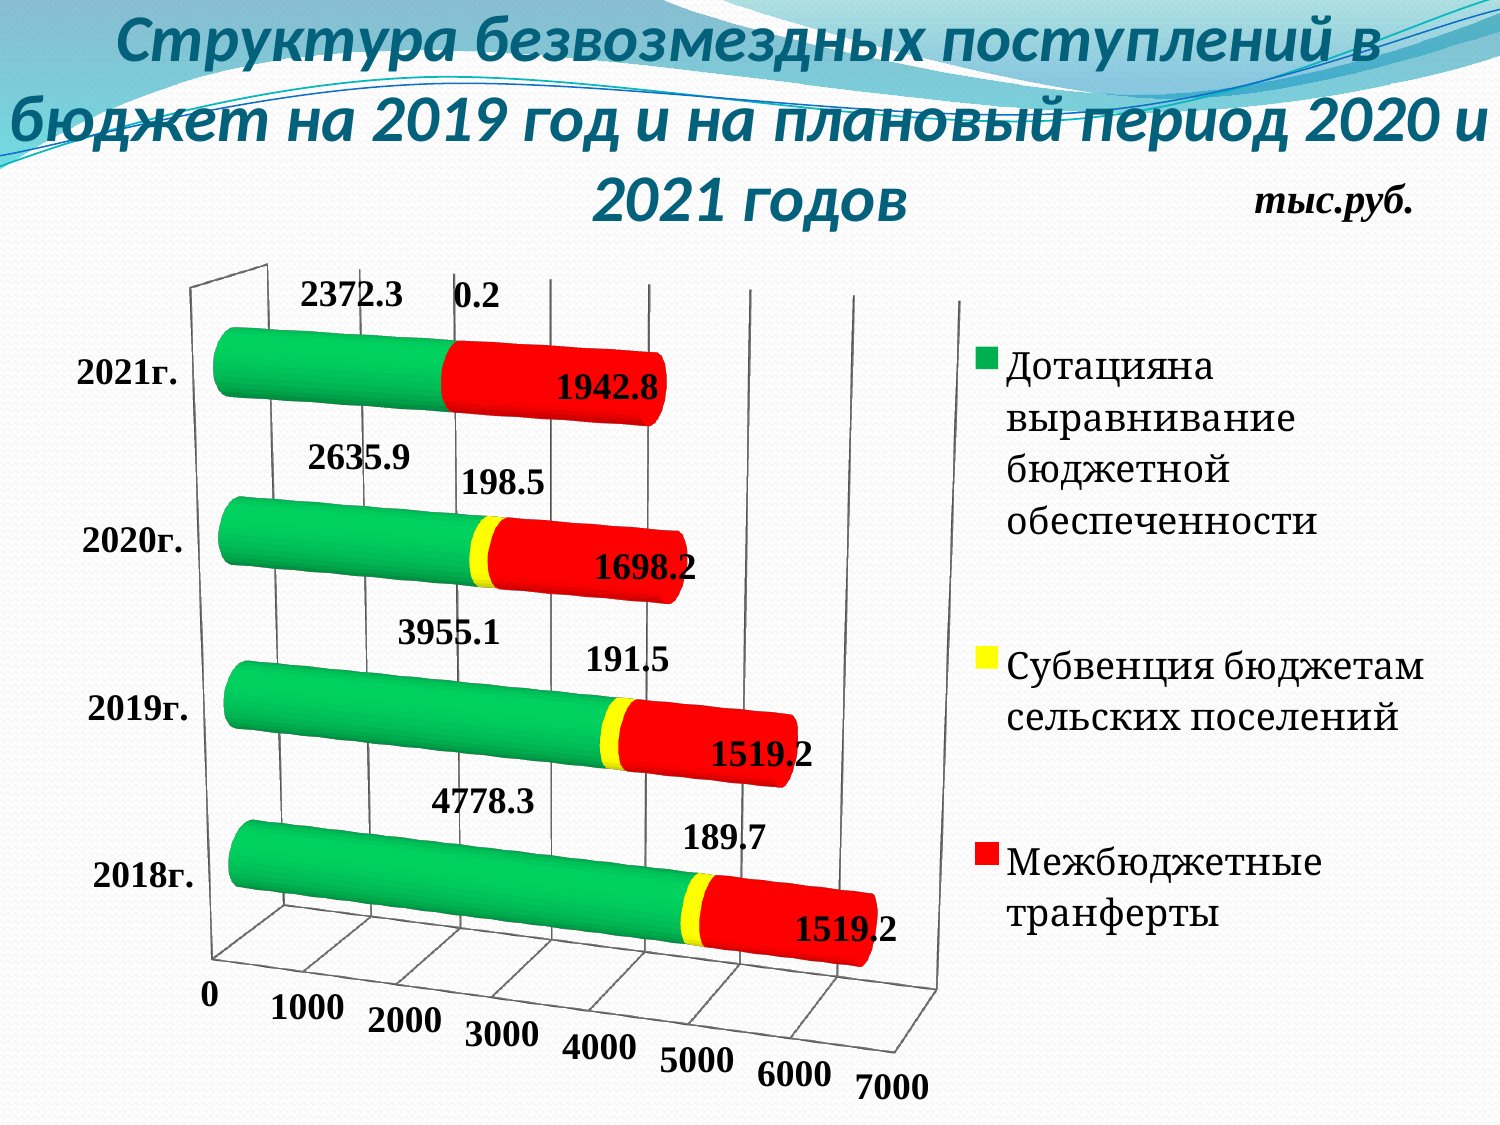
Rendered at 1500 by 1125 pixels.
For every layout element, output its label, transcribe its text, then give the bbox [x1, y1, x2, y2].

text_box тыс.руб. [1078, 164, 1430, 229]
chart [23, 245, 1500, 1125]
title Структура безвозмездных поступлений в бюджет на 2019 год и на плановый период 2020 и 2021 годов [0, 0, 1500, 235]
